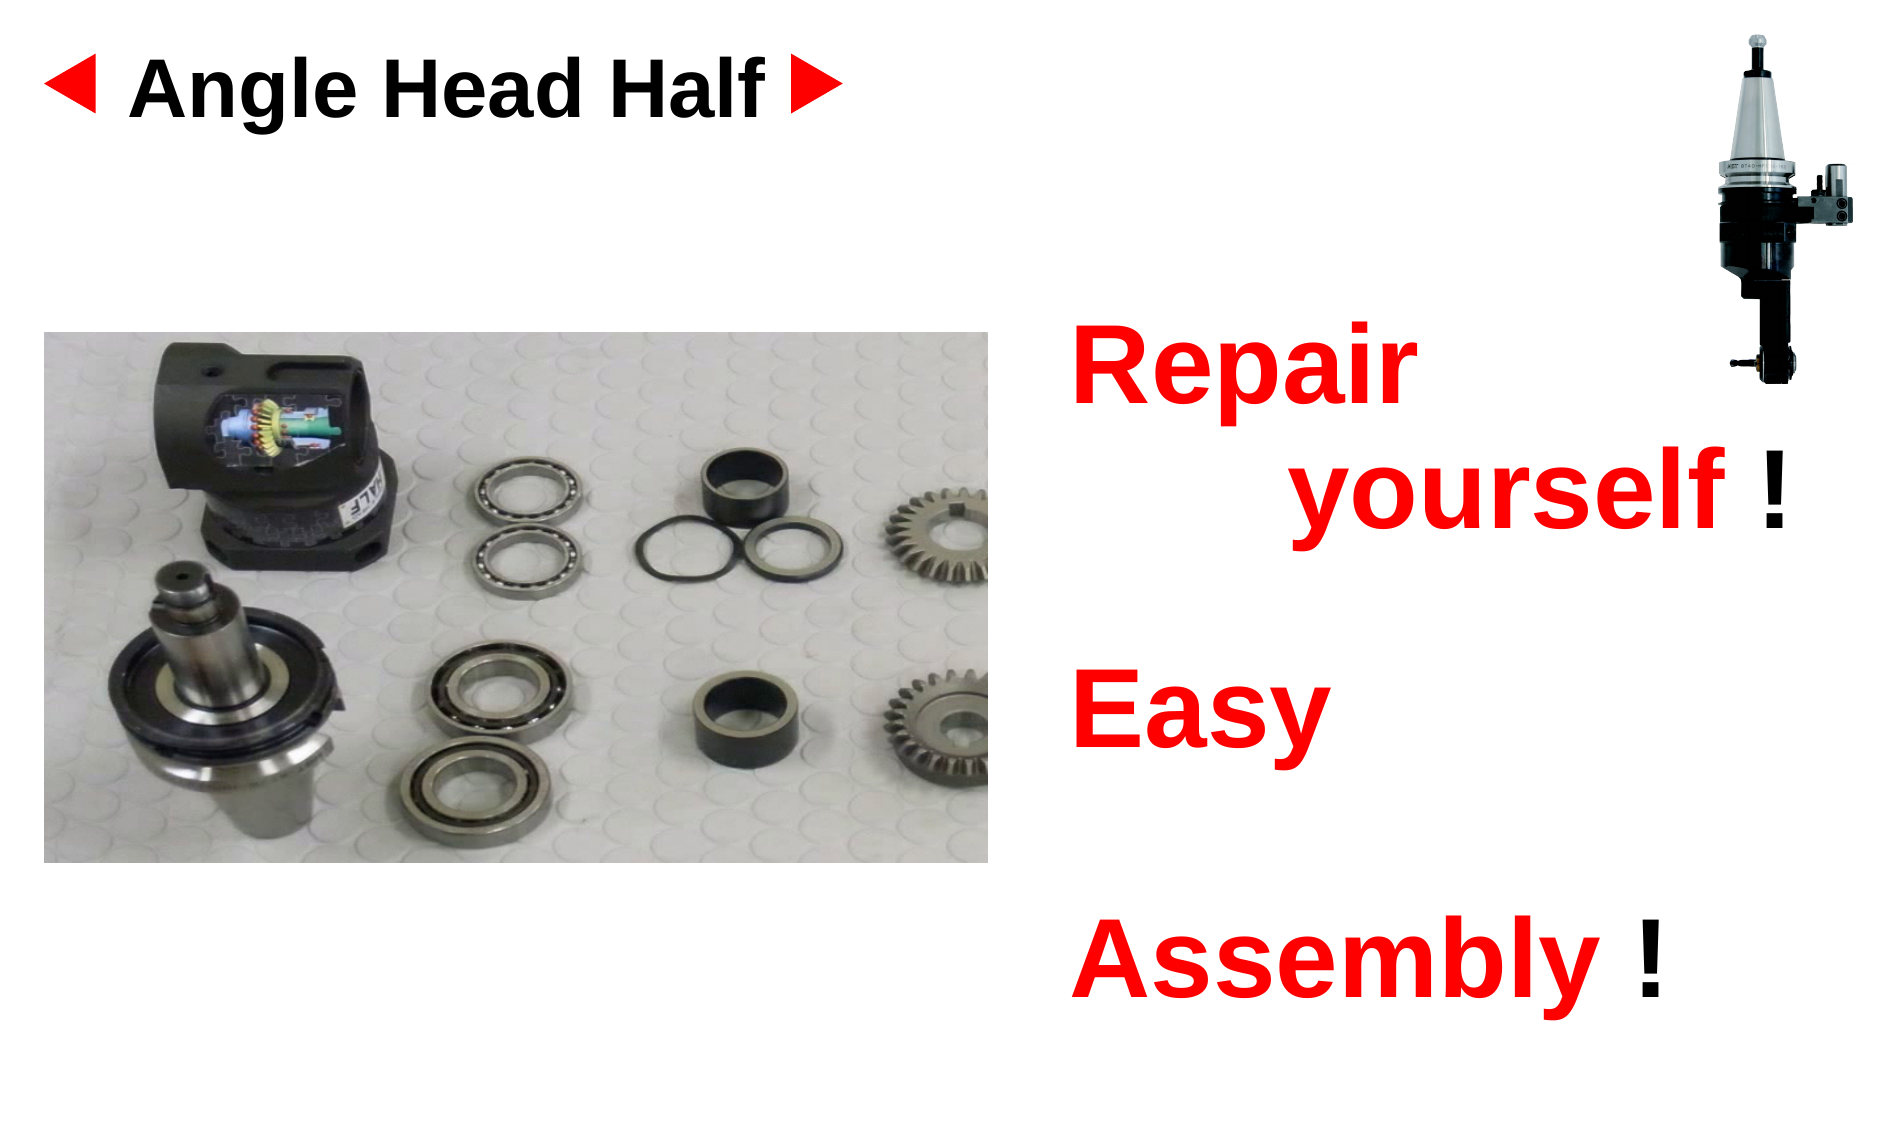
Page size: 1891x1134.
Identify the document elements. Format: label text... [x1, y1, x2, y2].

text_box Angle Head Half [112, 27, 804, 142]
text_box Repair yourself ! [1054, 293, 1874, 559]
text_box [804, 58, 845, 109]
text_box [43, 331, 989, 864]
text_box Easy Assembly ! [1054, 637, 1891, 1028]
text_box [41, 51, 98, 116]
picture [1654, 0, 1891, 415]
